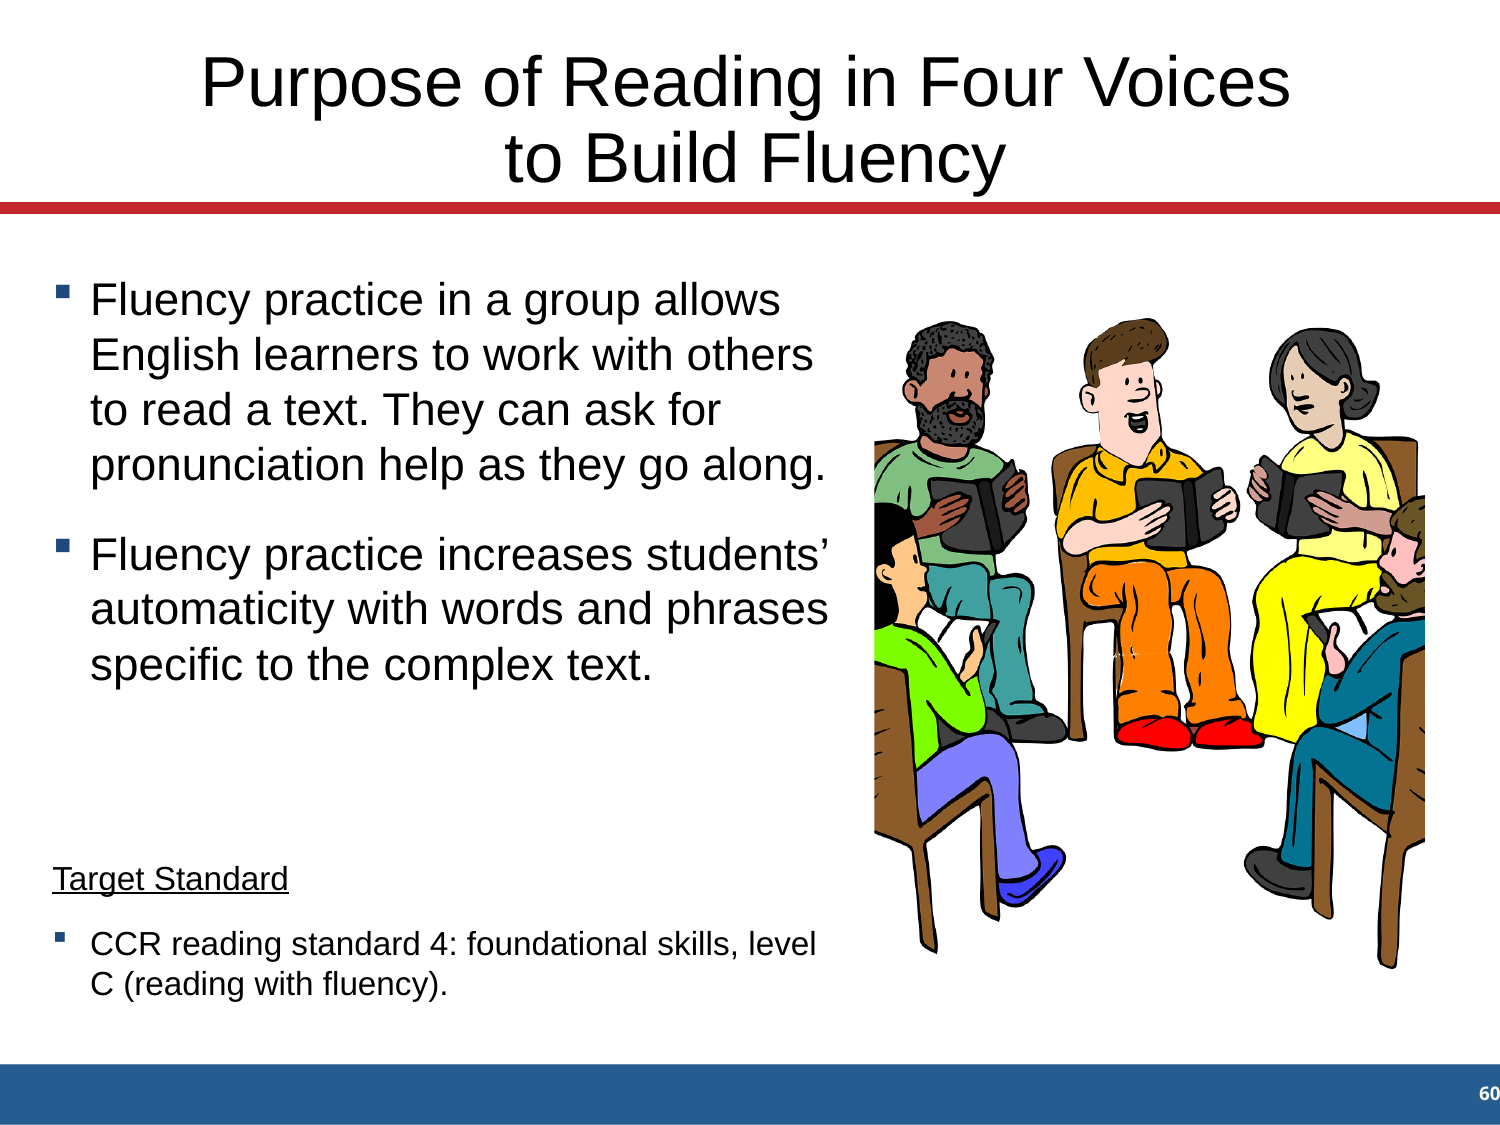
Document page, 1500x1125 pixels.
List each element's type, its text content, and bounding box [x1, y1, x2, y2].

text_box Fluency practice in a group allows English learners to work with others to read a text. They can ask for pronunciation help as they go along. Fluency practice increases students’ automaticity with words and phrases specific to the complex text. Target Standard CCR reading standard 4: foundational skills, level C (reading with fluency). [37, 262, 863, 1025]
text_box Purpose of Reading in Four Voices to Build Fluency [99, 37, 1413, 188]
picture [0, 0, 1500, 202]
picture [0, 214, 1500, 1125]
